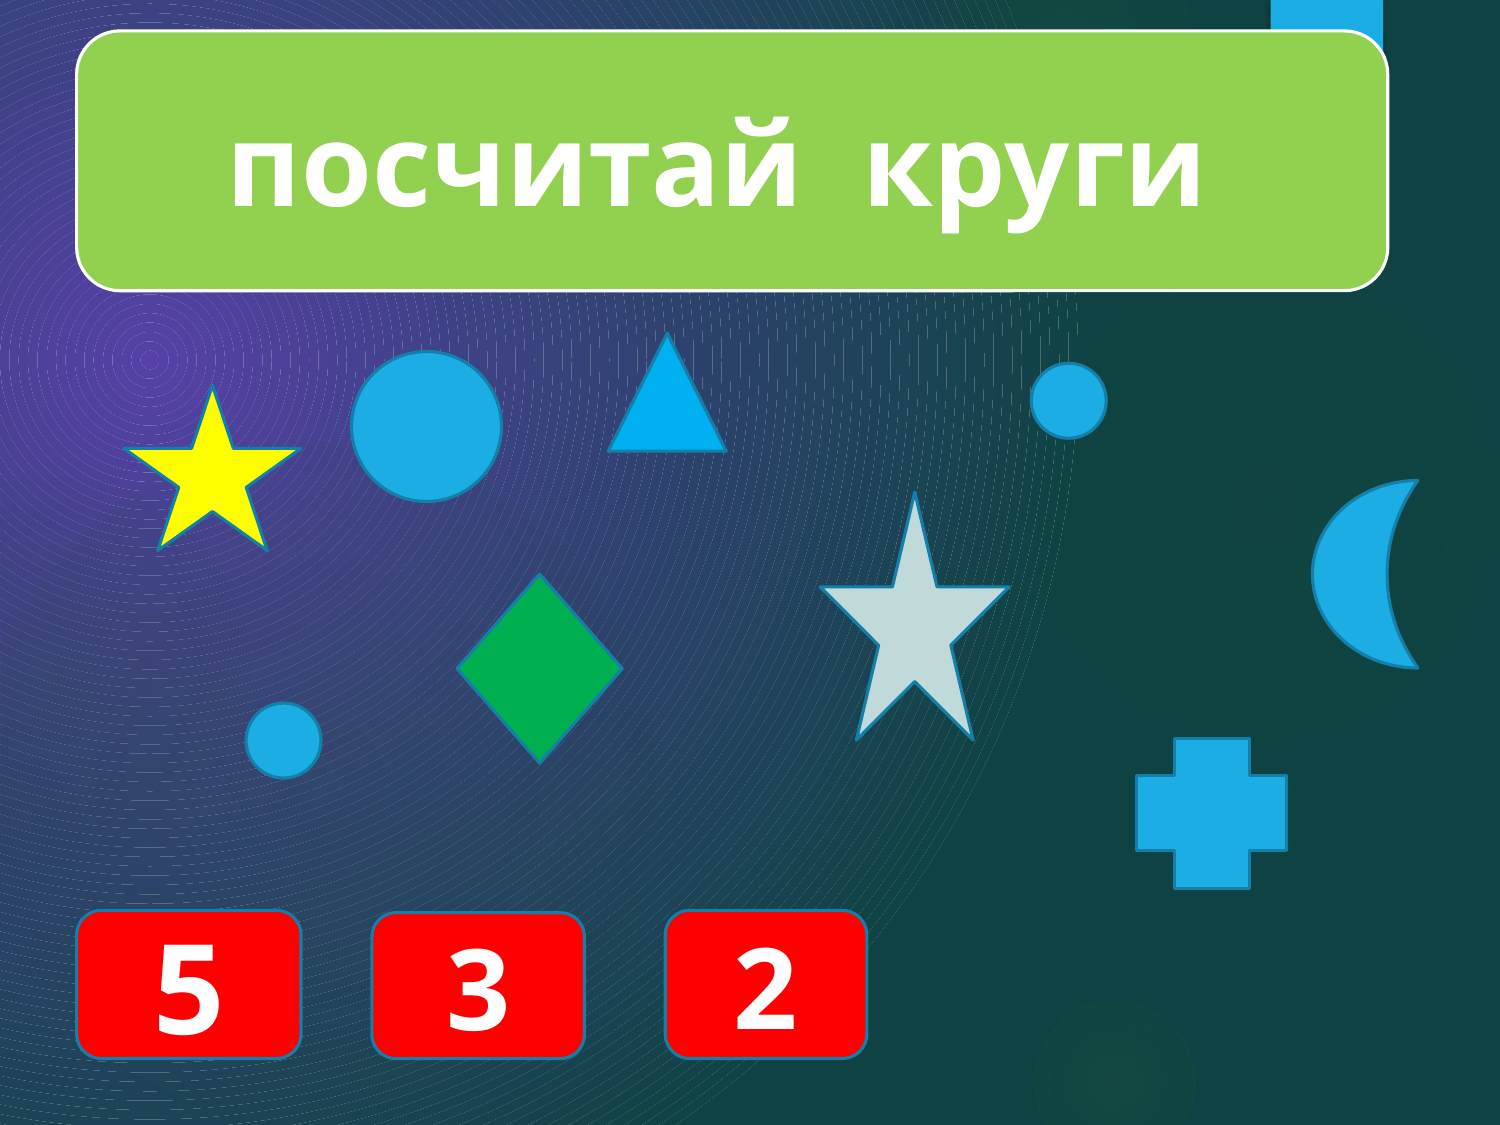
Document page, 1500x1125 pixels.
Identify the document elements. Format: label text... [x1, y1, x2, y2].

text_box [76, 30, 1389, 291]
text_box [122, 383, 303, 552]
text_box [606, 331, 728, 453]
text_box [455, 572, 624, 765]
text_box [1135, 737, 1288, 890]
text_box [349, 349, 504, 504]
text_box [818, 490, 1011, 742]
text_box 3 [370, 911, 587, 1061]
text_box [244, 701, 323, 780]
text_box [1310, 478, 1420, 670]
text_box [1029, 361, 1108, 440]
text_box 2 [663, 908, 869, 1061]
text_box 5 [75, 908, 303, 1061]
